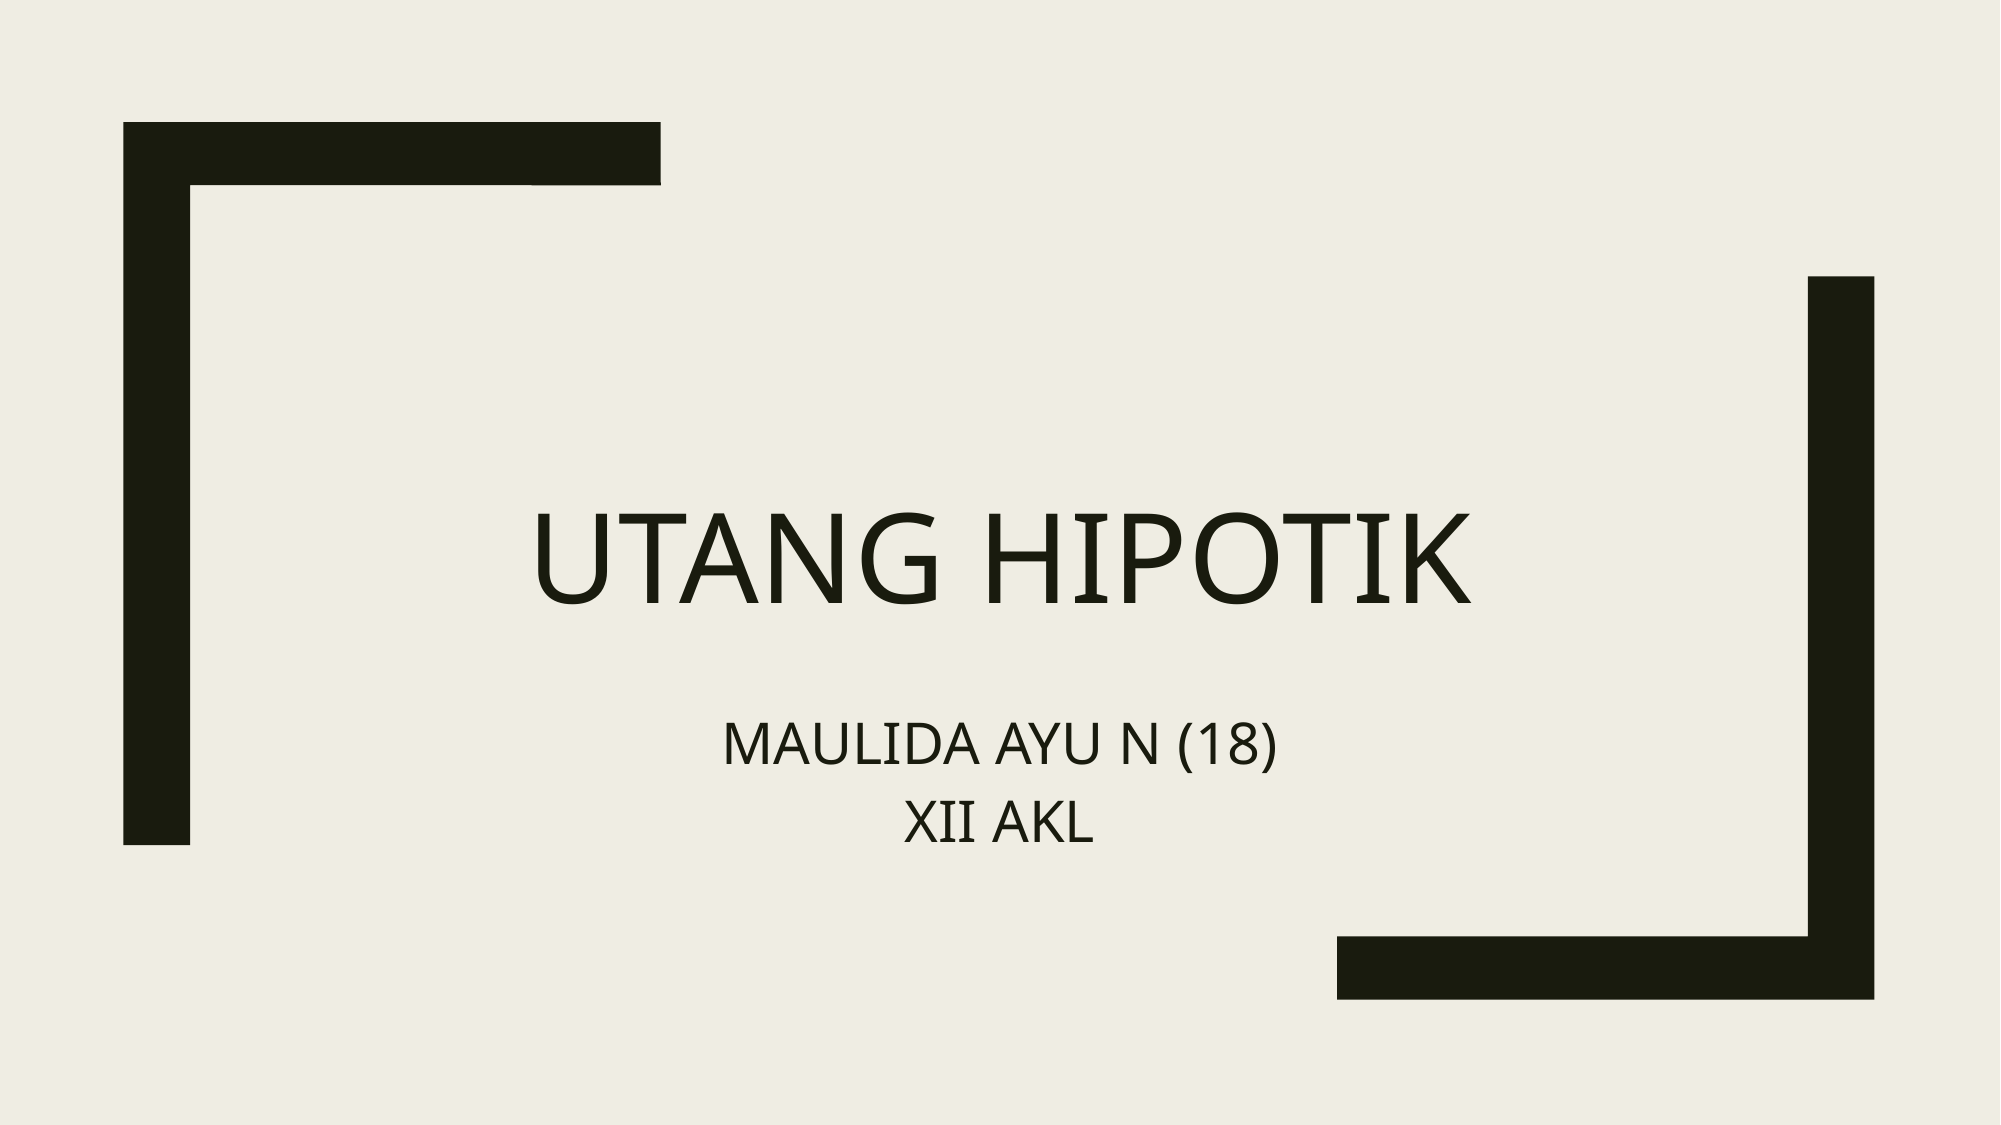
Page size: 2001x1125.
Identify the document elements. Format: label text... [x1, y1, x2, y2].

subtitle MAULIDA AYU N (18) XII AKL [249, 691, 1750, 863]
title Utang Hipotik [314, 293, 1686, 638]
